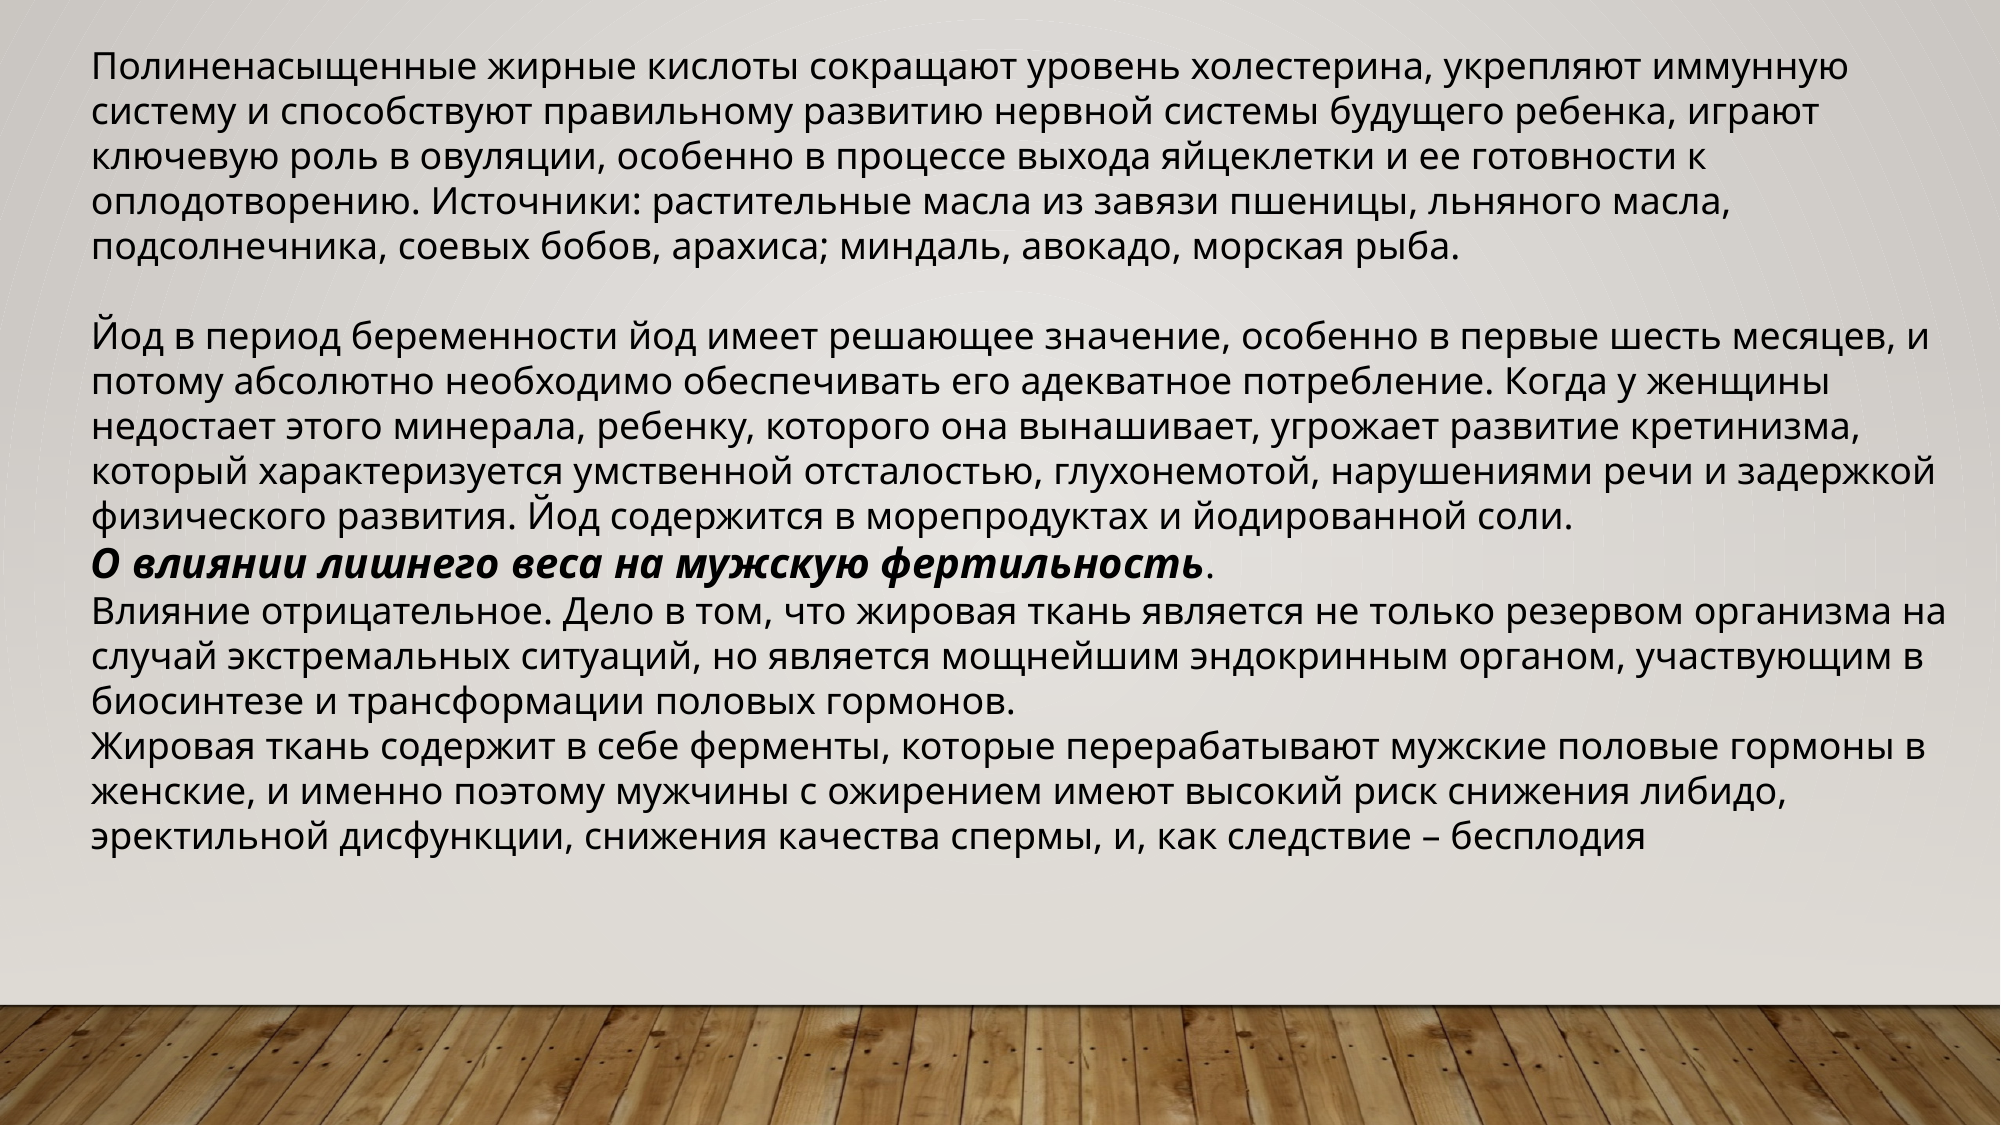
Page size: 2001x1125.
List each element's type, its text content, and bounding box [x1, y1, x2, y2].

picture [0, 1005, 2000, 1125]
text_box Полиненасыщенные жирные кислоты сокращают уровень холестерина, укрепляют иммунную систему и способствуют правильному развитию нервной системы будущего ребенка, играют ключевую роль в овуляции, особенно в процессе выхода яйцеклетки и ее готовности к оплодотворению. Источники: растительные масла из завязи пшеницы, льняного масла, подсолнечника, соевых бобов, арахиса; миндаль, авокадо, морская рыба. Йод в период беременности йод имеет решающее значение, особенно в первые шесть месяцев, и потому абсолютно необходимо обеспечивать его адекватное потребление. Когда у женщины недостает этого минерала, ребенку, которого она вынашивает, угрожает развитие кретинизма, который характеризуется умственной отсталостью, глухонемотой, нарушениями речи и задержкой физического развития. Йод содержится в морепродуктах и йодированной соли. О влиянии лишнего веса на мужскую фертильность. Влияние отрицательное. Дело в том, что жировая ткань является не только резервом организма на случай экстремальных ситуаций, но является мощнейшим эндокринным органом, участвующим в биосинтезе и трансформации половых гормонов. Жировая ткань содержит в себе ферменты, которые перерабатывают мужские половые гормоны в женские, и именно поэтому мужчины с ожирением имеют высокий риск снижения либидо, эректильной дисфункции, снижения качества спермы, и, как следствие – бесплодия [76, 34, 1968, 865]
